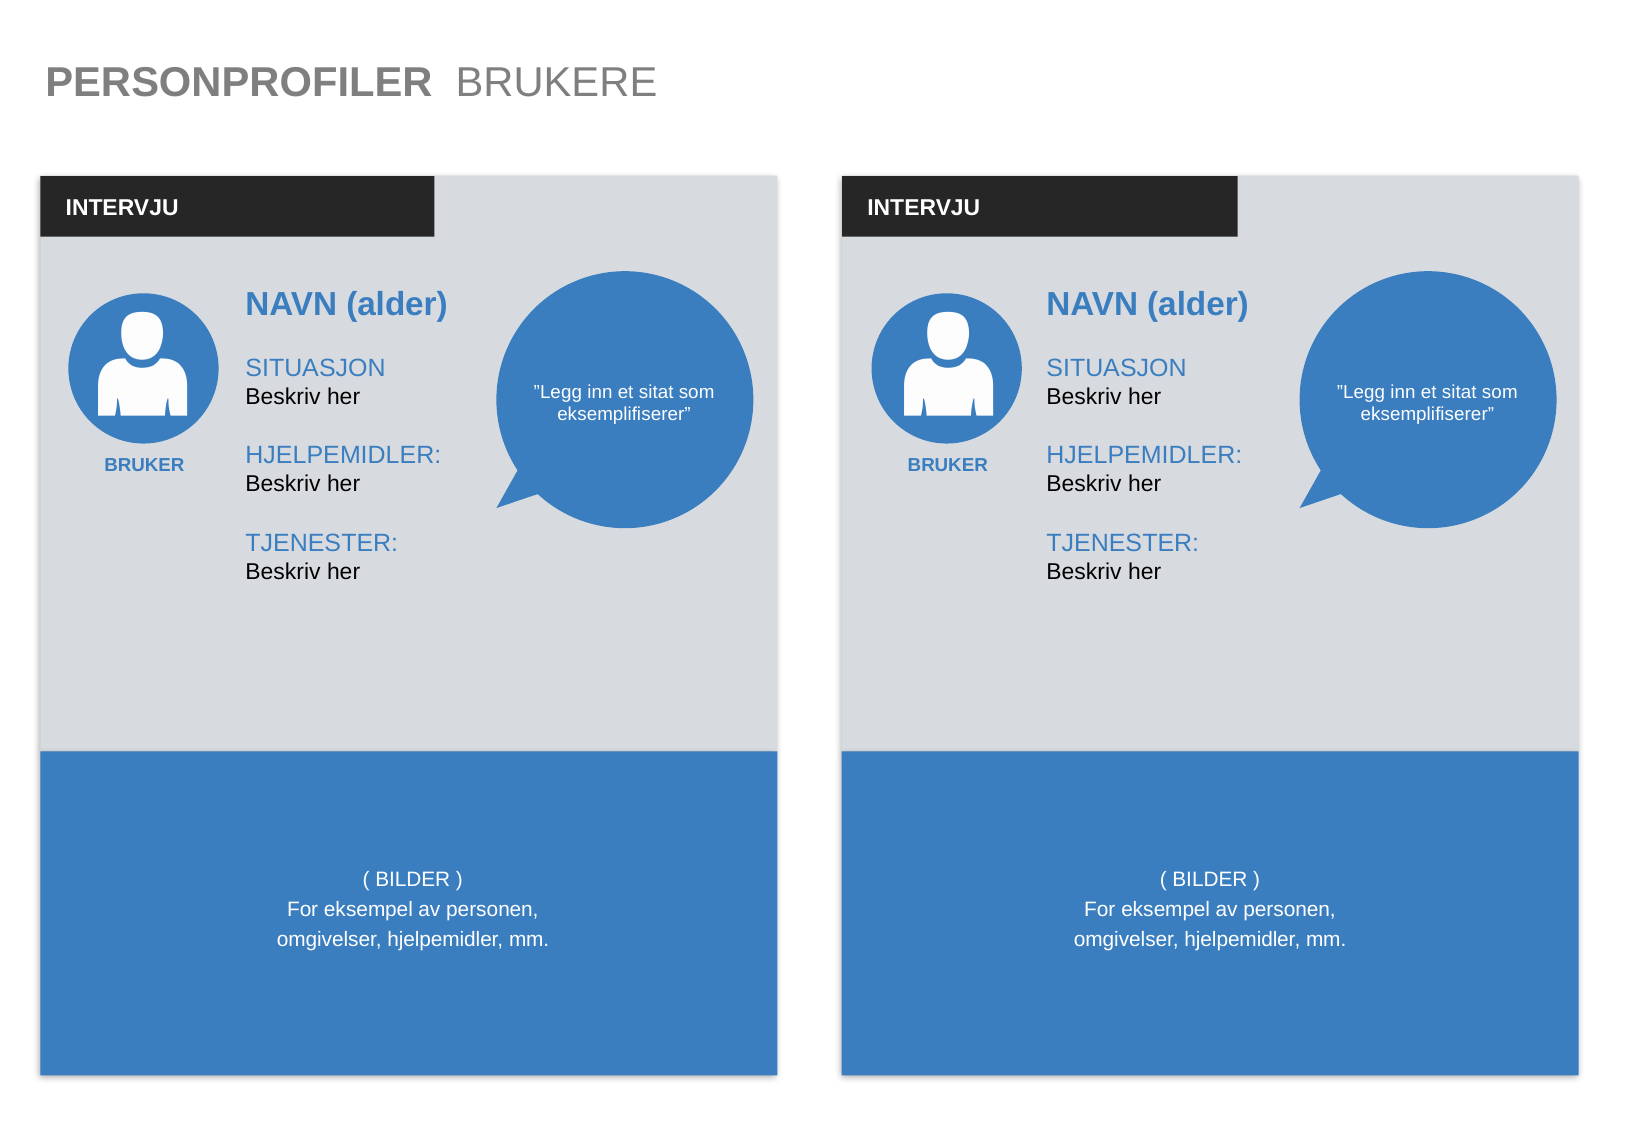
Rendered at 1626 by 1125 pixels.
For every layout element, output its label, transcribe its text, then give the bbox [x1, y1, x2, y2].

text_box [841, 175, 1579, 750]
text_box INTERVJU [852, 185, 996, 228]
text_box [871, 292, 1023, 484]
text_box NAVN (alder) SITUASJON Beskriv her HJELPEMIDLER: Beskriv her TJENESTER: Beskriv her [233, 270, 474, 605]
text_box [841, 751, 1579, 1076]
text_box ( BILDER ) For eksempel av personen, omgivelser, hjelpemidler, mm. [252, 857, 574, 958]
text_box NAVN (alder) SITUASJON Beskriv her HJELPEMIDLER: Beskriv her TJENESTER: Beskriv her [1034, 270, 1275, 605]
text_box [40, 175, 778, 750]
text_box PERSONPROFILER BRUKERE [33, 43, 1531, 134]
text_box [40, 176, 435, 237]
text_box [842, 176, 1238, 237]
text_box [68, 292, 219, 484]
text_box ( BILDER ) For eksempel av personen, omgivelser, hjelpemidler, mm. [1048, 857, 1372, 958]
text_box [40, 751, 778, 1076]
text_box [1299, 270, 1557, 541]
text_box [496, 270, 754, 541]
text_box INTERVJU [50, 185, 194, 228]
